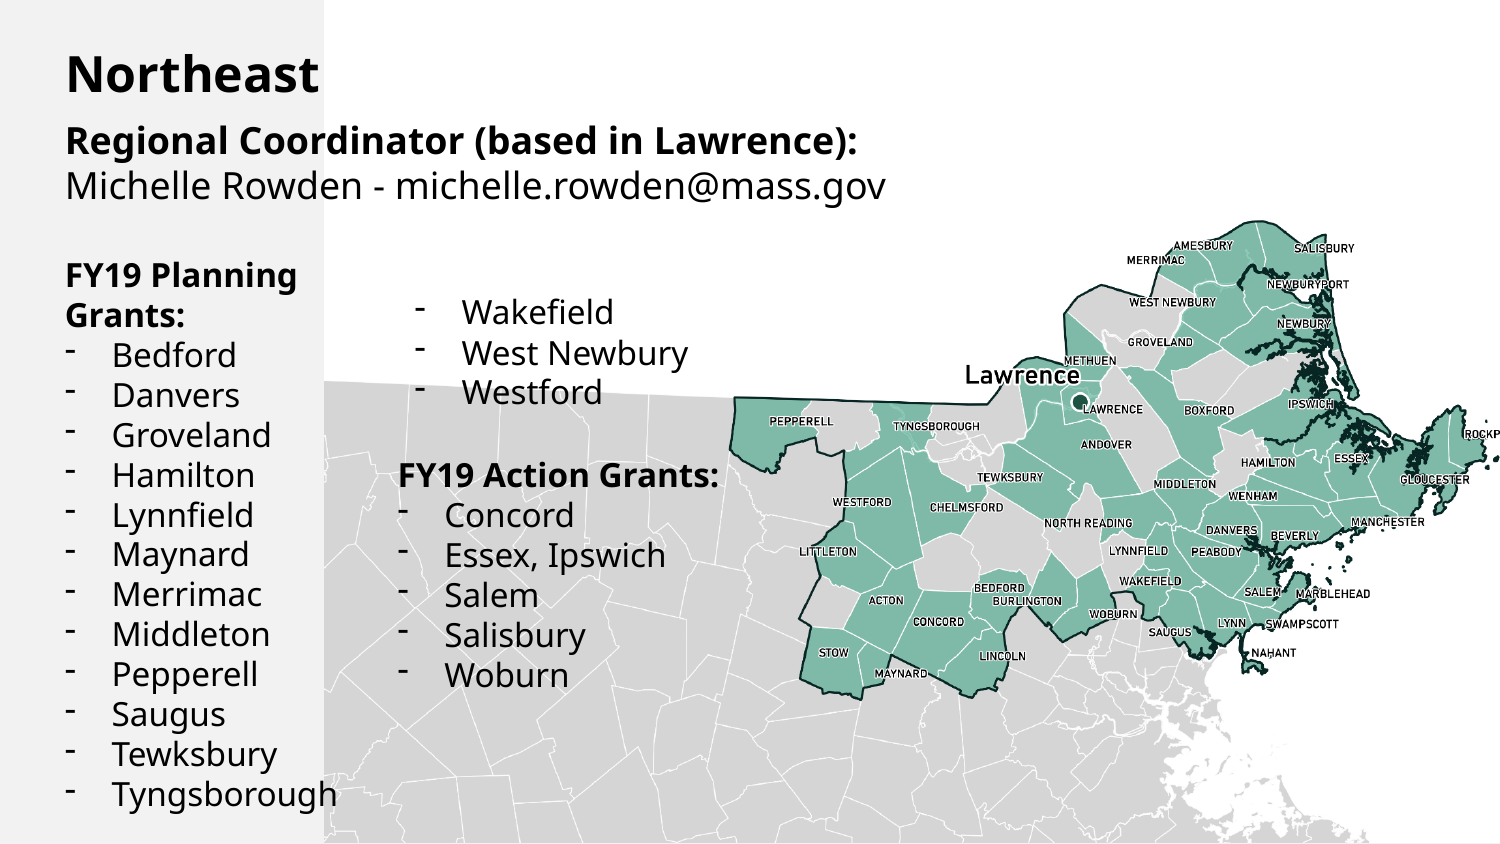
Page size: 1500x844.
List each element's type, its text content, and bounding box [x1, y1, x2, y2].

text_box FY19 Planning Grants: Bedford Danvers Groveland Hamilton Lynnfield Maynard Merrimac Middleton Pepperell Saugus Tewksbury Tyngsborough [49, 246, 319, 821]
text_box Regional Coordinator (based in Lawrence): Michelle Rowden - michelle.rowden@mass.gov [49, 109, 319, 215]
list Northeast [50, 46, 319, 109]
picture [324, 0, 1500, 843]
